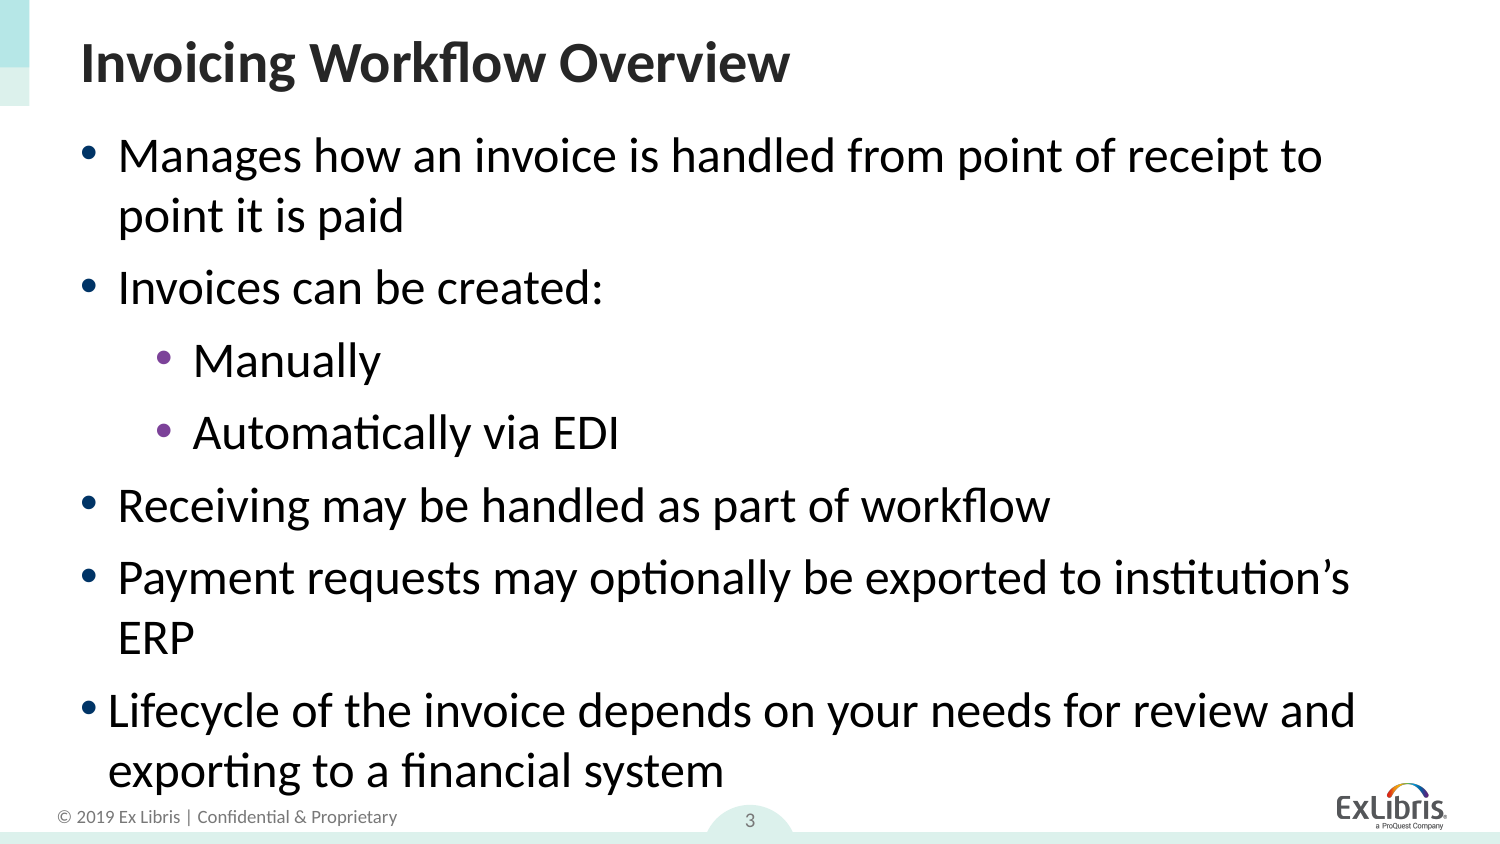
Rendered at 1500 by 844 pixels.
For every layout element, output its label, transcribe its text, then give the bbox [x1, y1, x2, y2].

picture [1337, 800, 1447, 830]
title Invoicing Workflow Overview [64, 11, 1447, 107]
list Manages how an invoice is handled from point of receipt to point it is paid Invoices can be created: Manually Automatically via EDI Receiving may be handled as part of workflow Payment requests may optionally be exported to institution’s ERP Lifecycle of the invoice depends on your needs for review and exporting to a financial system [64, 114, 1447, 800]
slide_number 3 [705, 800, 795, 844]
